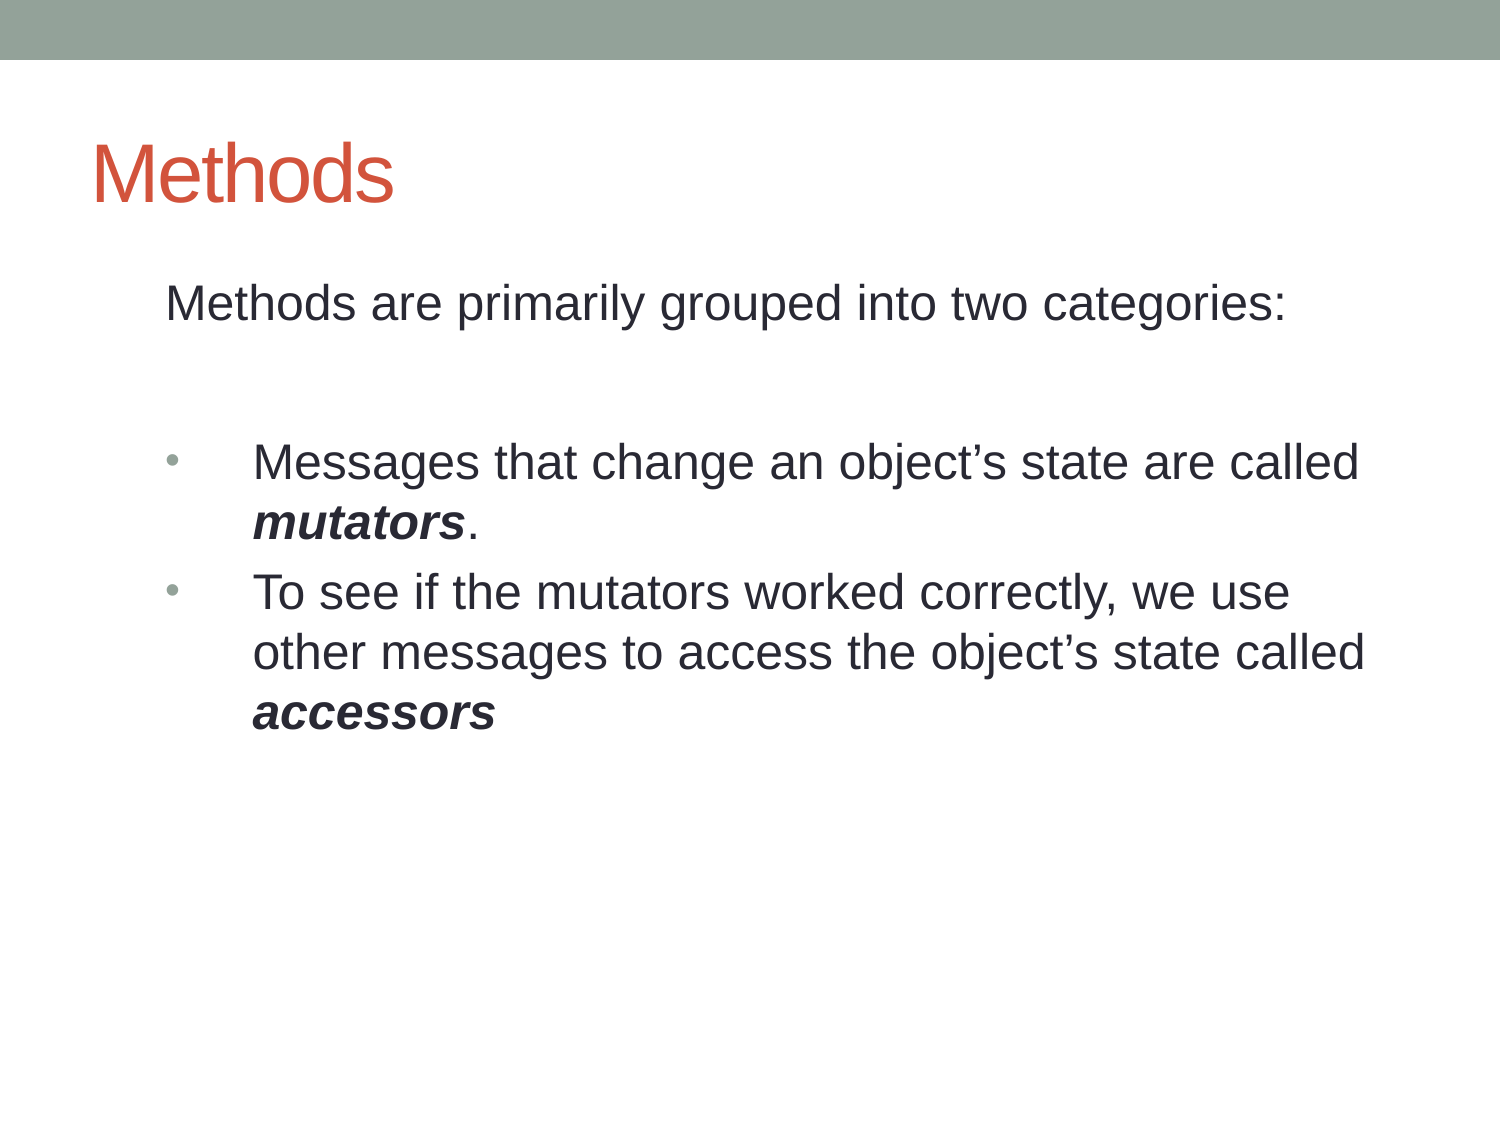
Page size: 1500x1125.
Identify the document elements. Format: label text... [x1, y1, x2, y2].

title Methods [75, 87, 1425, 250]
list Methods are primarily grouped into two categories: Messages that change an object’s state are called mutators. To see if the mutators worked correctly, we use other messages to access the object’s state called accessors [75, 262, 1425, 1063]
